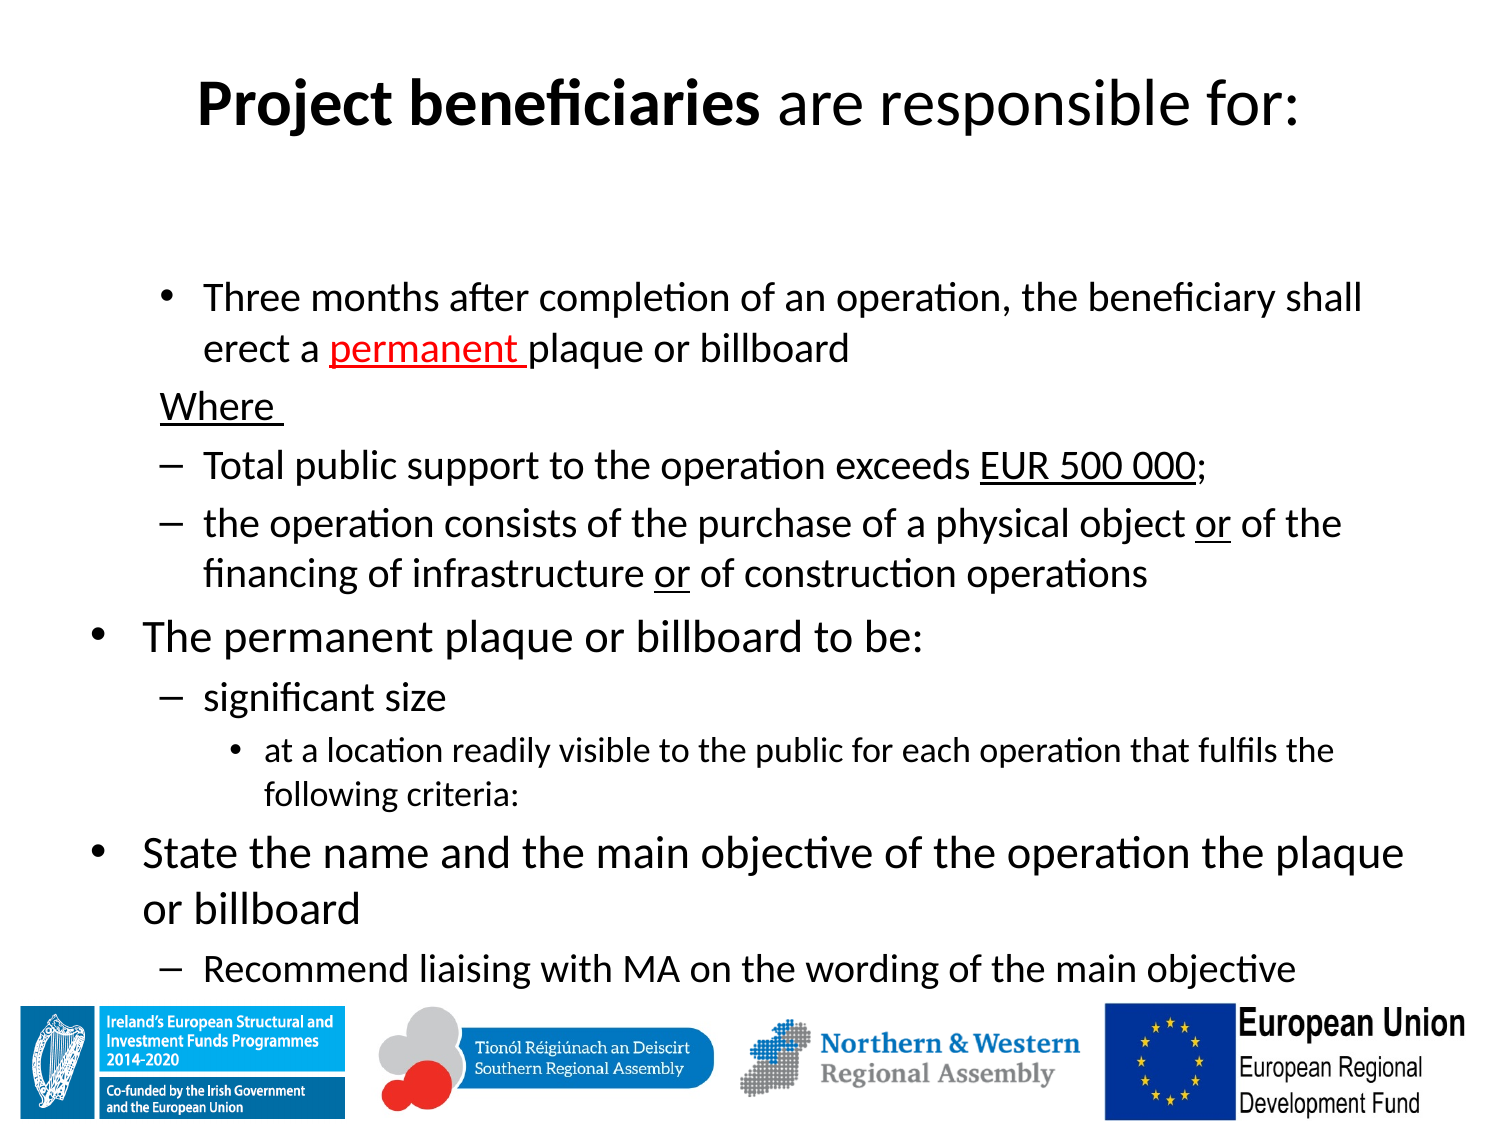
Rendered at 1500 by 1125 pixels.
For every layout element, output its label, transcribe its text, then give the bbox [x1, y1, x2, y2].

list Three months after completion of an operation, the beneficiary shall erect a permanent plaque or billboard Where Total public support to the operation exceeds EUR 500 000; the operation consists of the purchase of a physical object or of the financing of infrastructure or of construction operations The permanent plaque or billboard to be: significant size at a location readily visible to the public for each operation that fulfils the following criteria: State the name and the main objective of the operation the plaque or billboard Recommend liaising with MA on the wording of the main objective [75, 262, 1425, 1005]
title Project beneficiaries are responsible for: [75, 45, 1425, 233]
picture [738, 1011, 1081, 1103]
picture [371, 1005, 718, 1118]
picture [1104, 1002, 1500, 1121]
